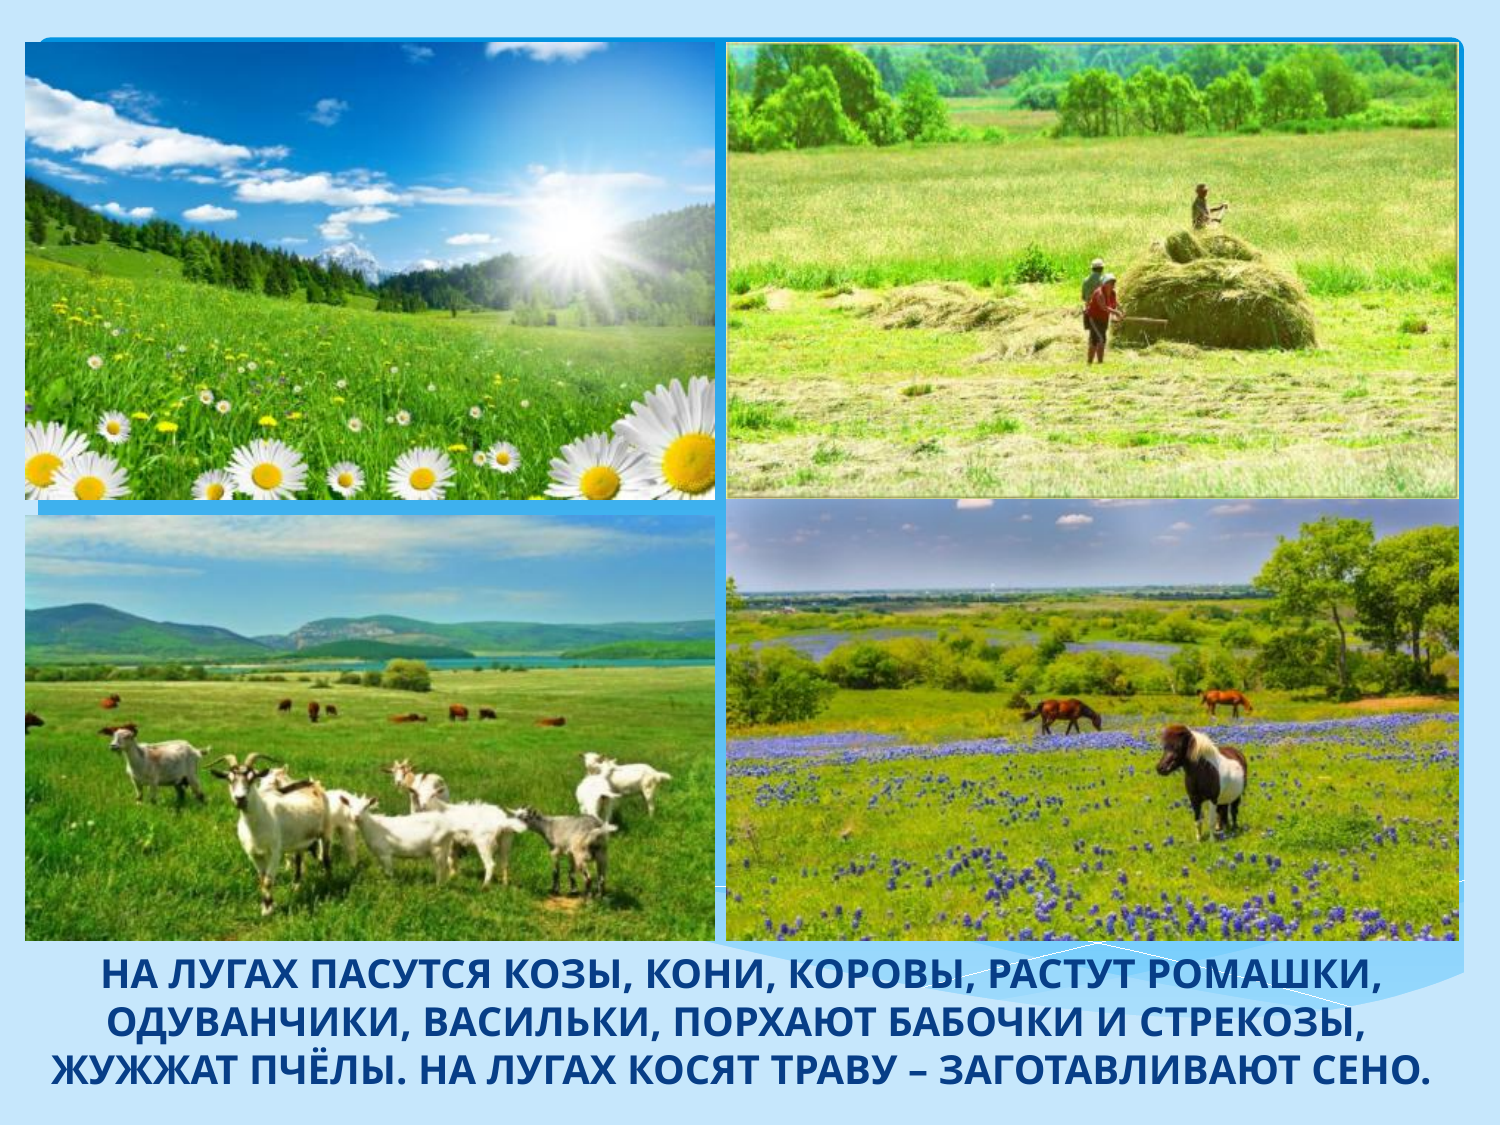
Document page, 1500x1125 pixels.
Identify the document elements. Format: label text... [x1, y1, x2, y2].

picture [726, 43, 1460, 941]
picture [25, 514, 715, 941]
picture [25, 42, 715, 500]
subtitle НА ЛУГАХ ПАСУТСЯ КОЗЫ, КОНИ, КОРОВЫ, РАСТУТ РОМАШКИ, ОДУВАНЧИКИ, ВАСИЛЬКИ, ПОРХАЮТ БАБОЧКИ И СТРЕКОЗЫ, ЖУЖЖАТ ПЧЁЛЫ. НА ЛУГАХ КОСЯТ ТРАВУ – ЗАГОТАВЛИВАЮТ СЕНО. [25, 942, 1459, 1125]
